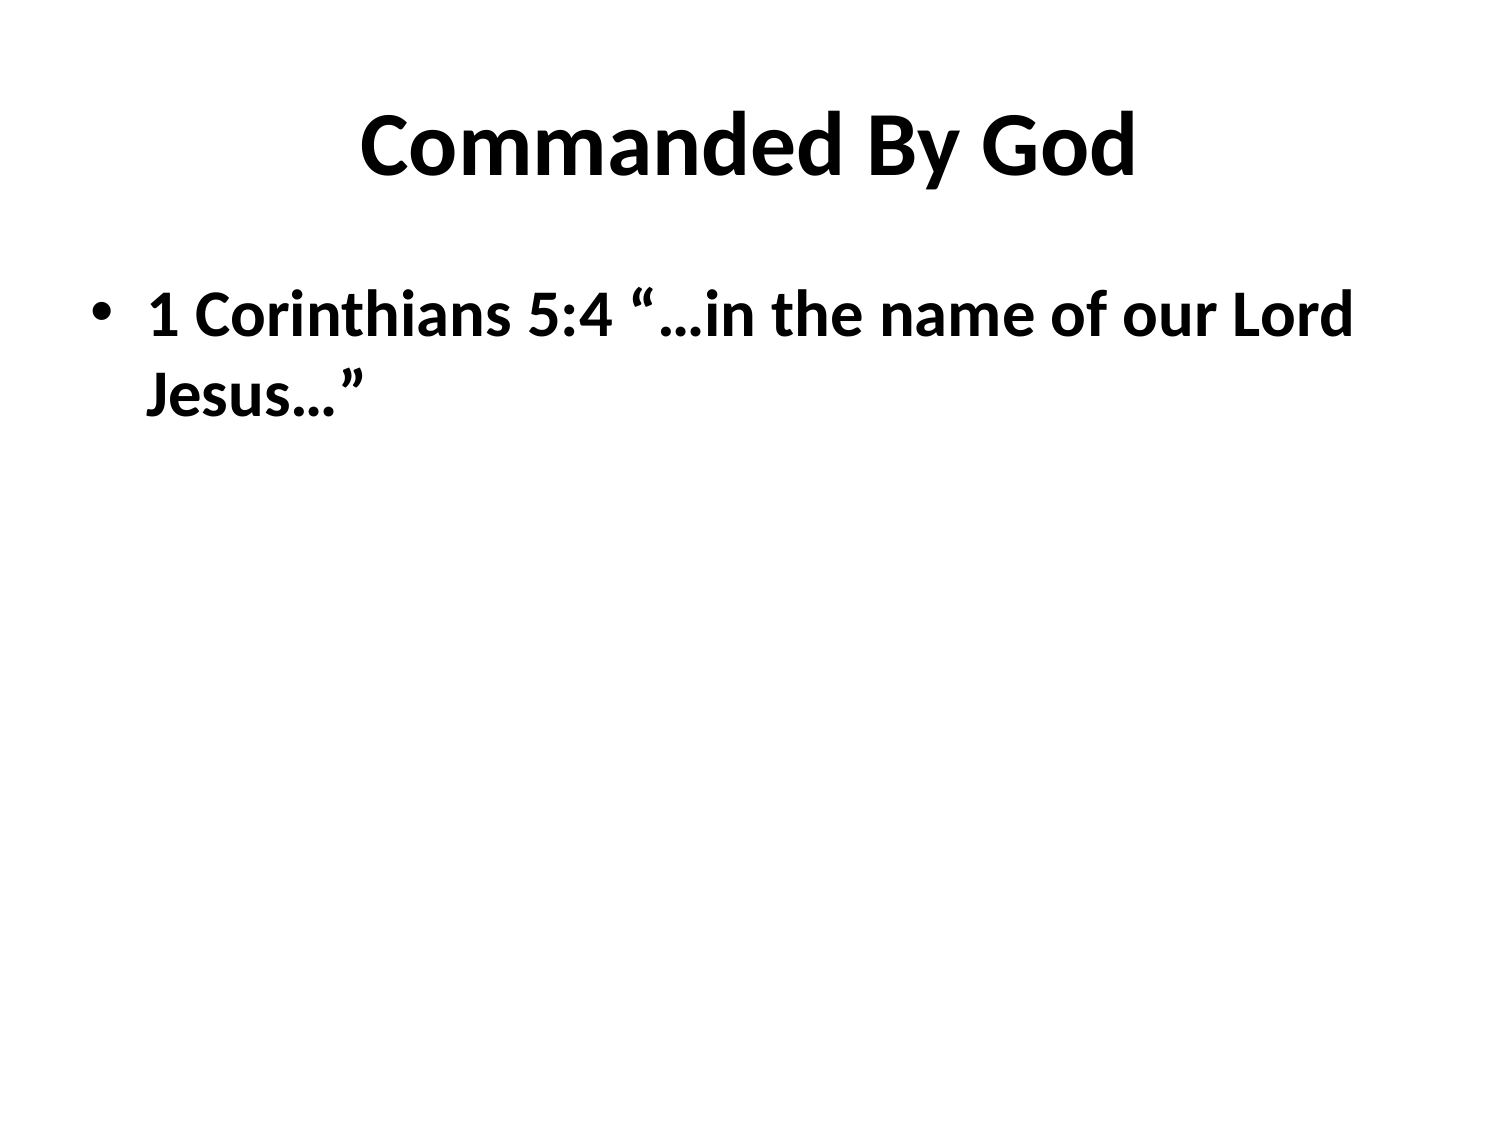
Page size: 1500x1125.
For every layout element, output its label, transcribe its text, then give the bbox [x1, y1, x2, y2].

list 1 Corinthians 5:4 “…in the name of our Lord Jesus…” [75, 262, 1425, 1005]
title Commanded By God [75, 45, 1425, 233]
